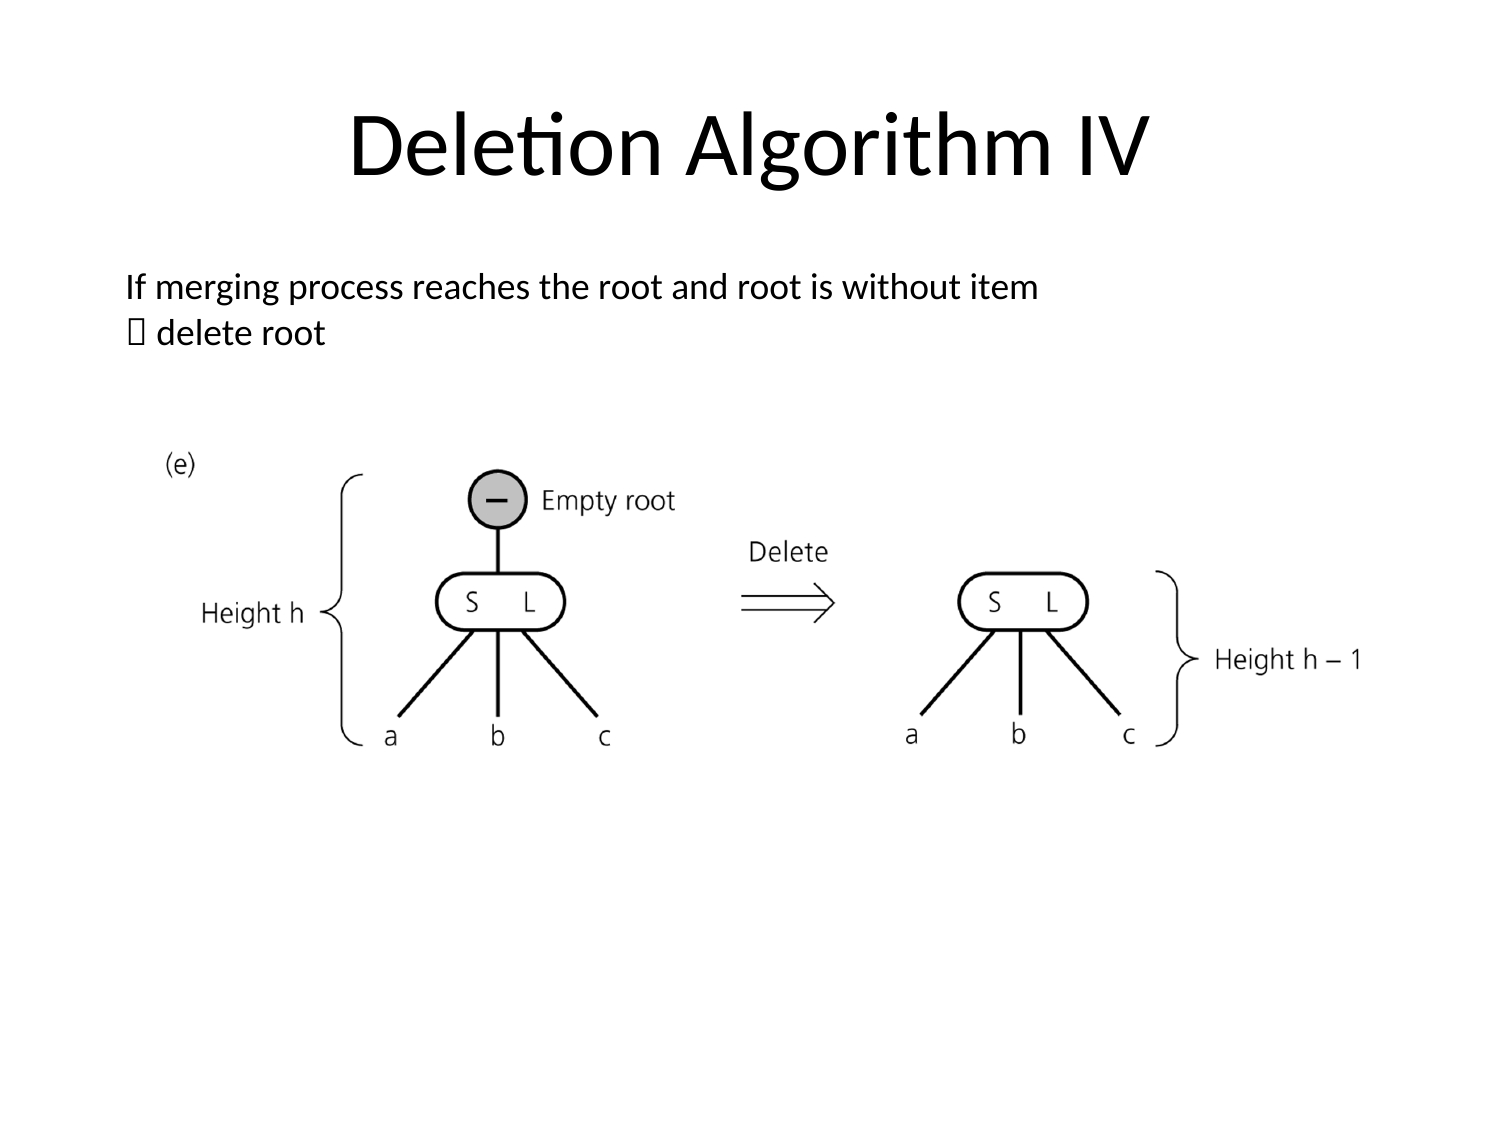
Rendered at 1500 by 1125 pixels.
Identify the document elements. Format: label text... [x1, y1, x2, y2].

text_box If merging process reaches the root and root is without item  delete root [110, 255, 1293, 360]
picture [164, 423, 1365, 752]
title Deletion Algorithm IV [75, 45, 1425, 233]
